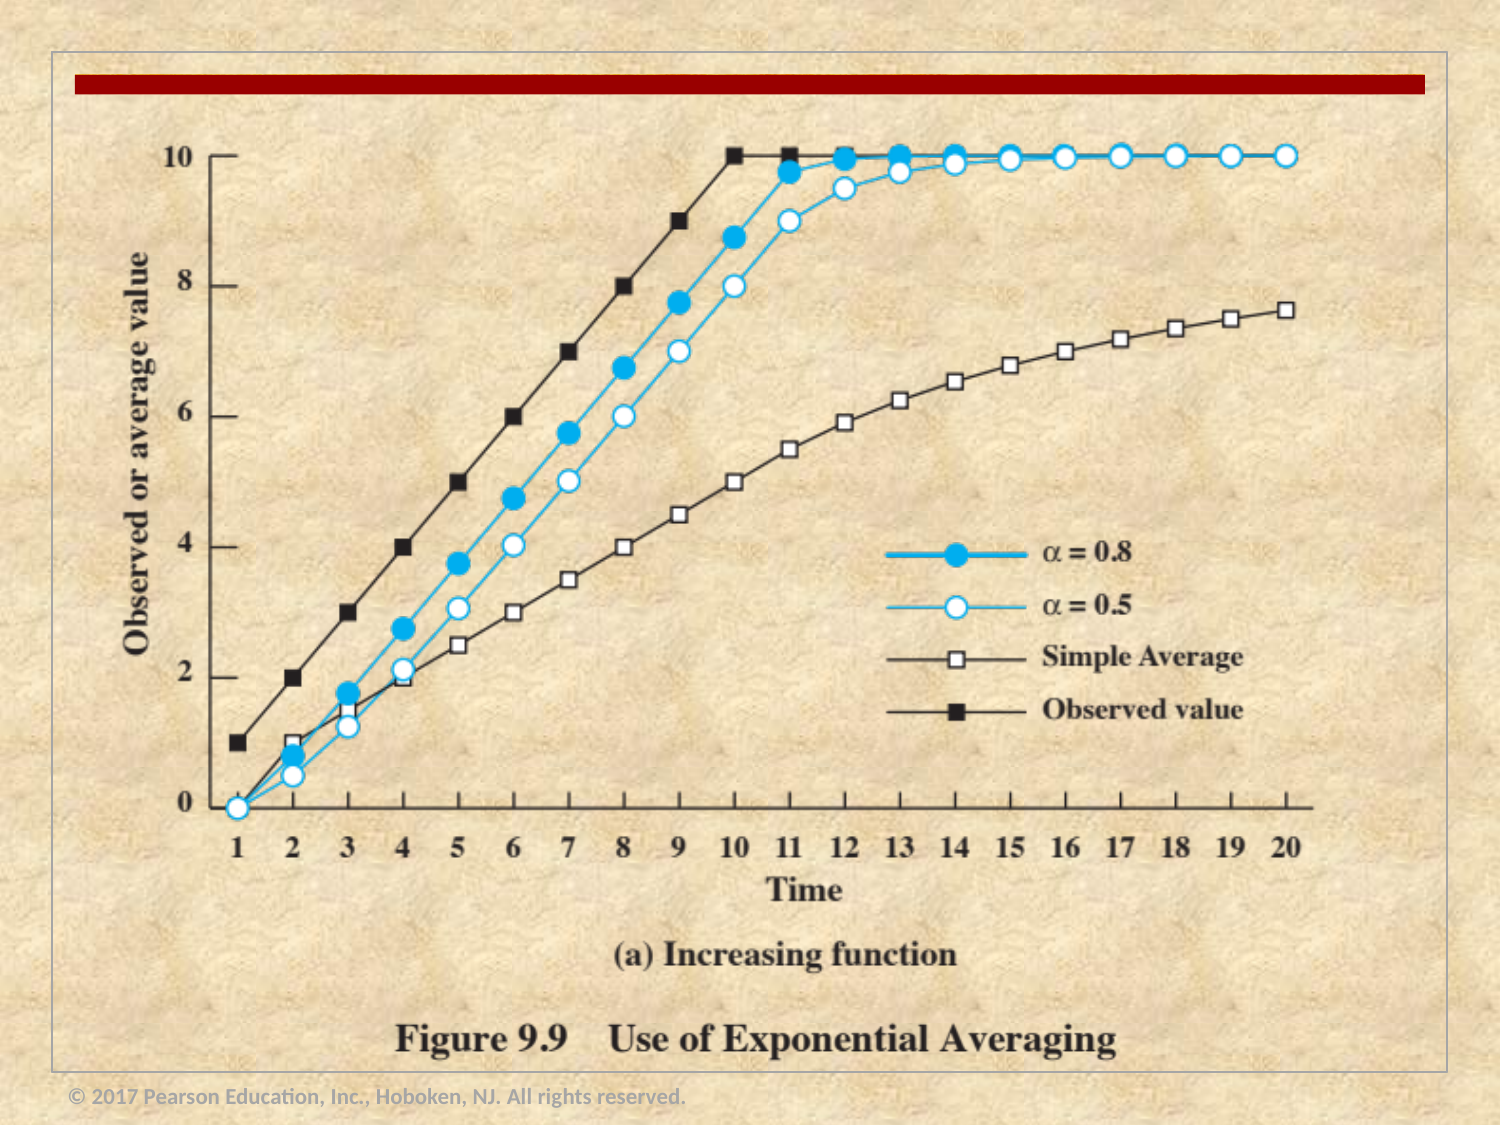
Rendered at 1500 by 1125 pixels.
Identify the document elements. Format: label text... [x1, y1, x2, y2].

footer © 2017 Pearson Education, Inc., Hoboken, NJ. All rights reserved. [52, 1065, 975, 1125]
picture [0, 0, 1500, 1125]
